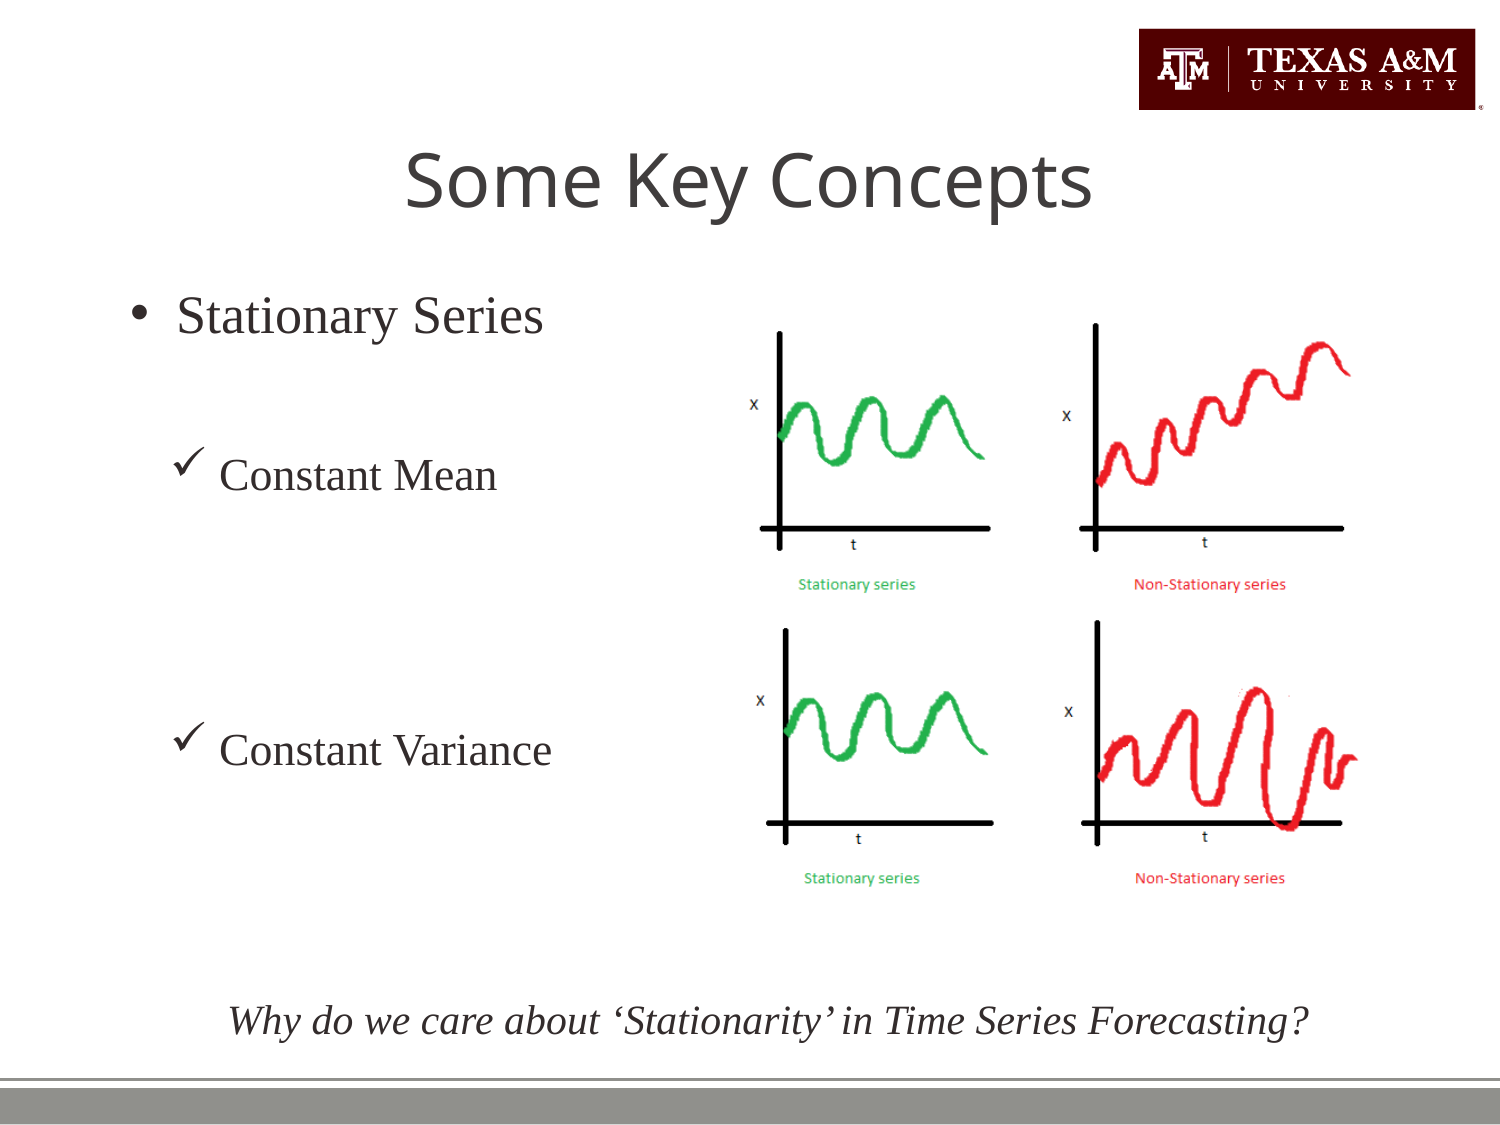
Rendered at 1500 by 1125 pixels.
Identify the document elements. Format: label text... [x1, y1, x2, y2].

picture [1118, 0, 1500, 208]
picture [727, 305, 1376, 601]
text_box Why do we care about ‘Stationarity’ in Time Series Forecasting? [212, 985, 1330, 1101]
text_box Stationary Series Constant Mean Constant Variance [115, 272, 679, 917]
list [727, 606, 1376, 907]
title Some Key Concepts [75, 122, 1425, 233]
